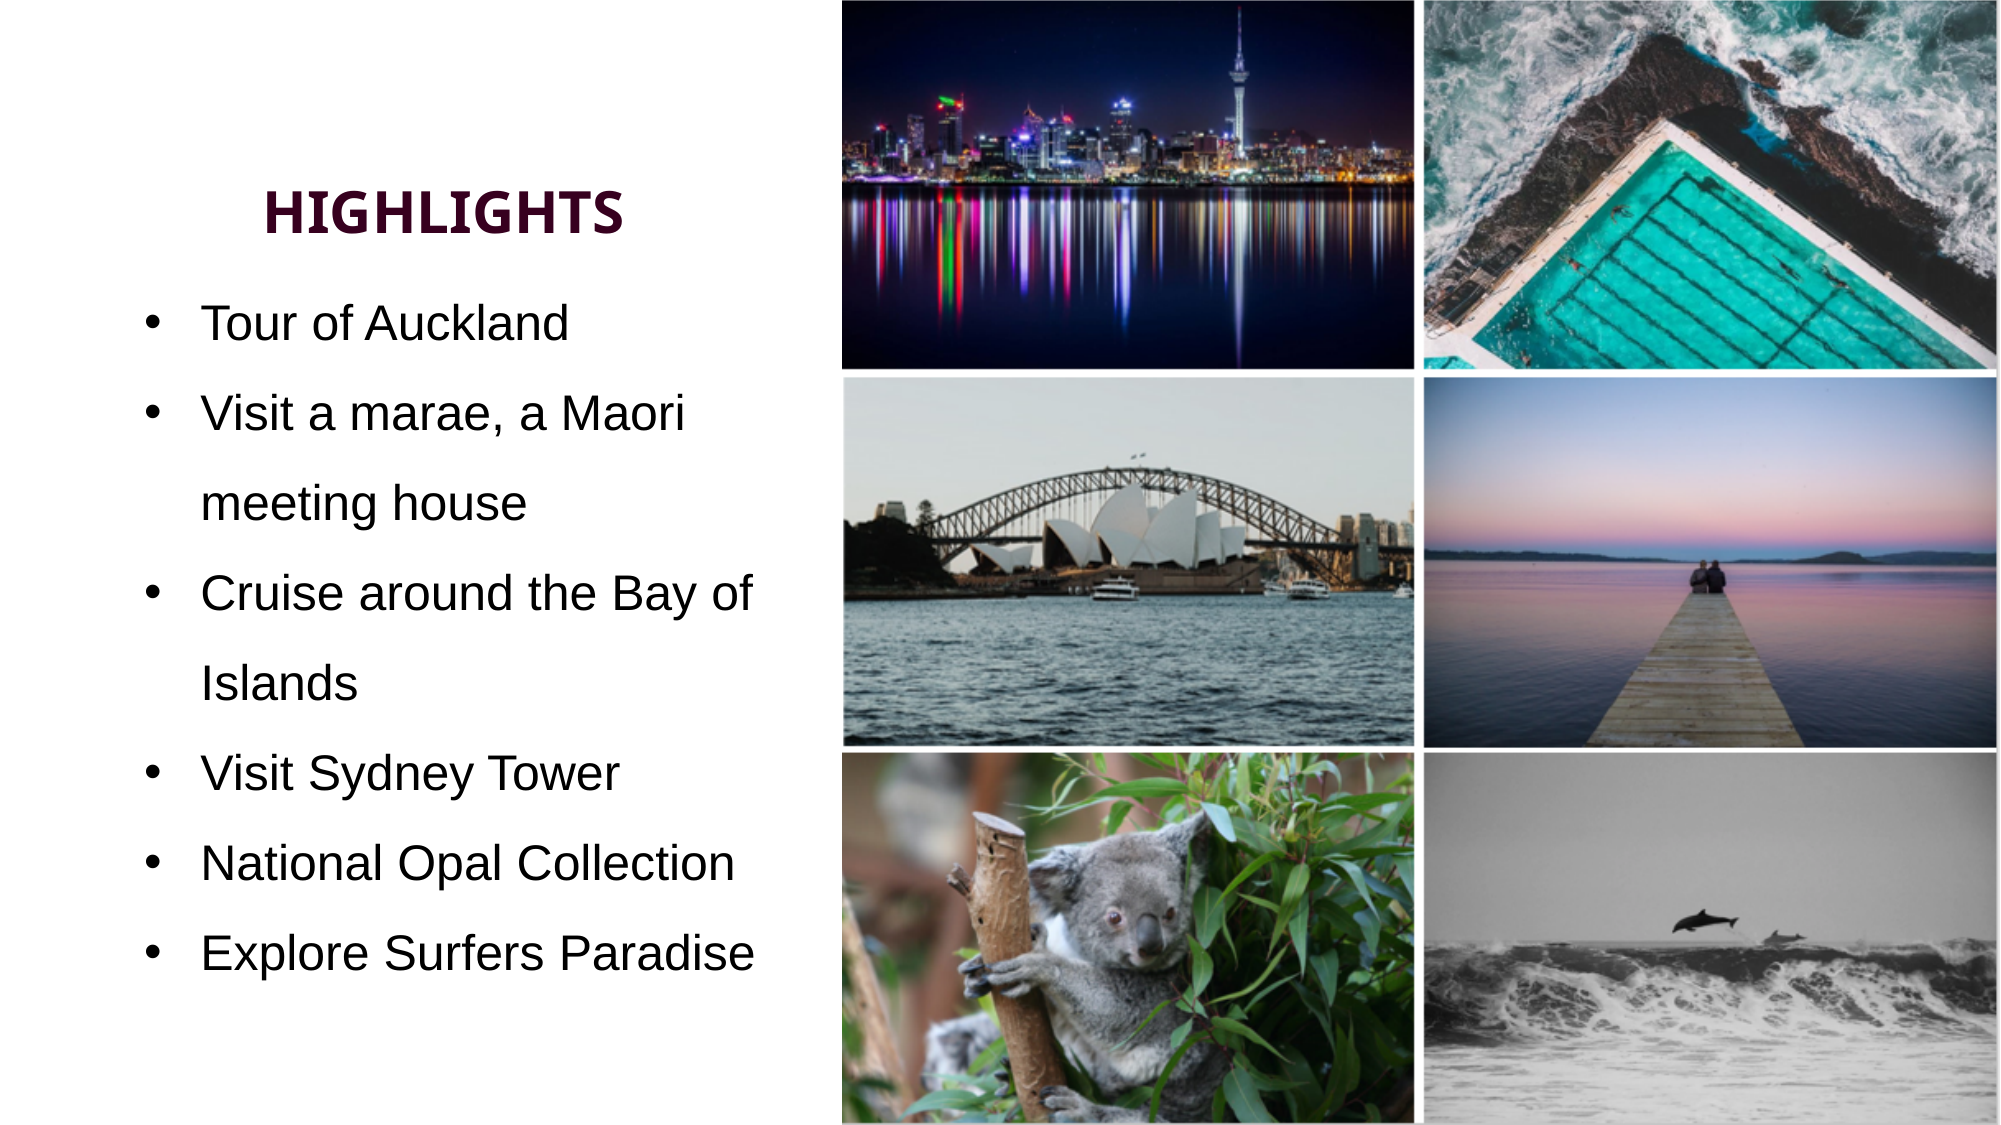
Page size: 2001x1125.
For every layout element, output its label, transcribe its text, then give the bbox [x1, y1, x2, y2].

text_box Tour of Auckland Visit a marae, a Maori meeting house Cruise around the Bay of Islands Visit Sydney Tower National Opal Collection Explore Surfers Paradise [129, 253, 773, 989]
text_box HIGHLIGHTS [194, 167, 693, 253]
picture [842, 0, 2000, 1125]
